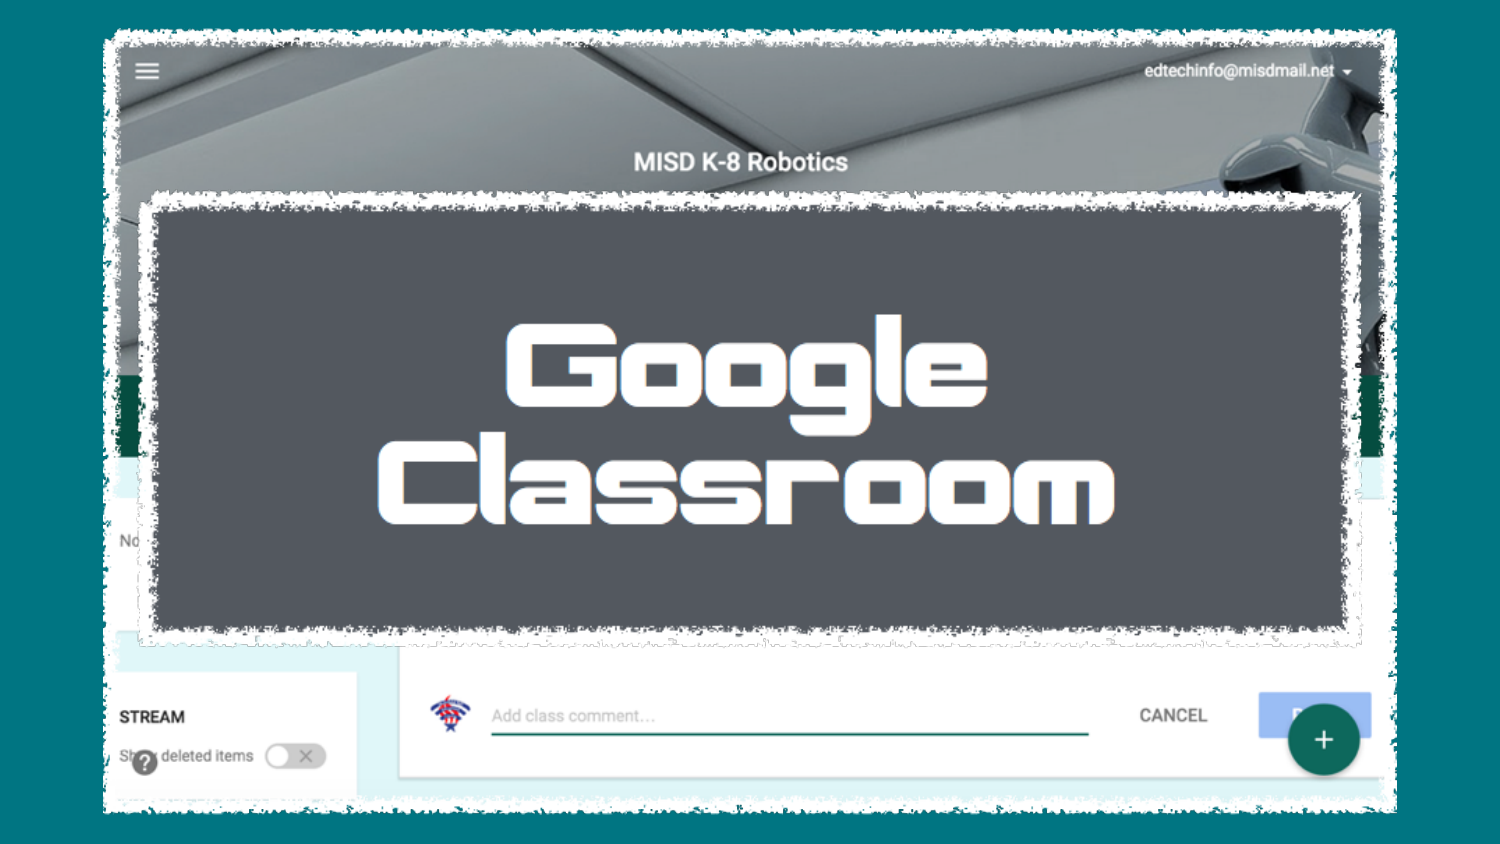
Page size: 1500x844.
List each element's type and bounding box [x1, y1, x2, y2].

picture [103, 28, 1397, 815]
